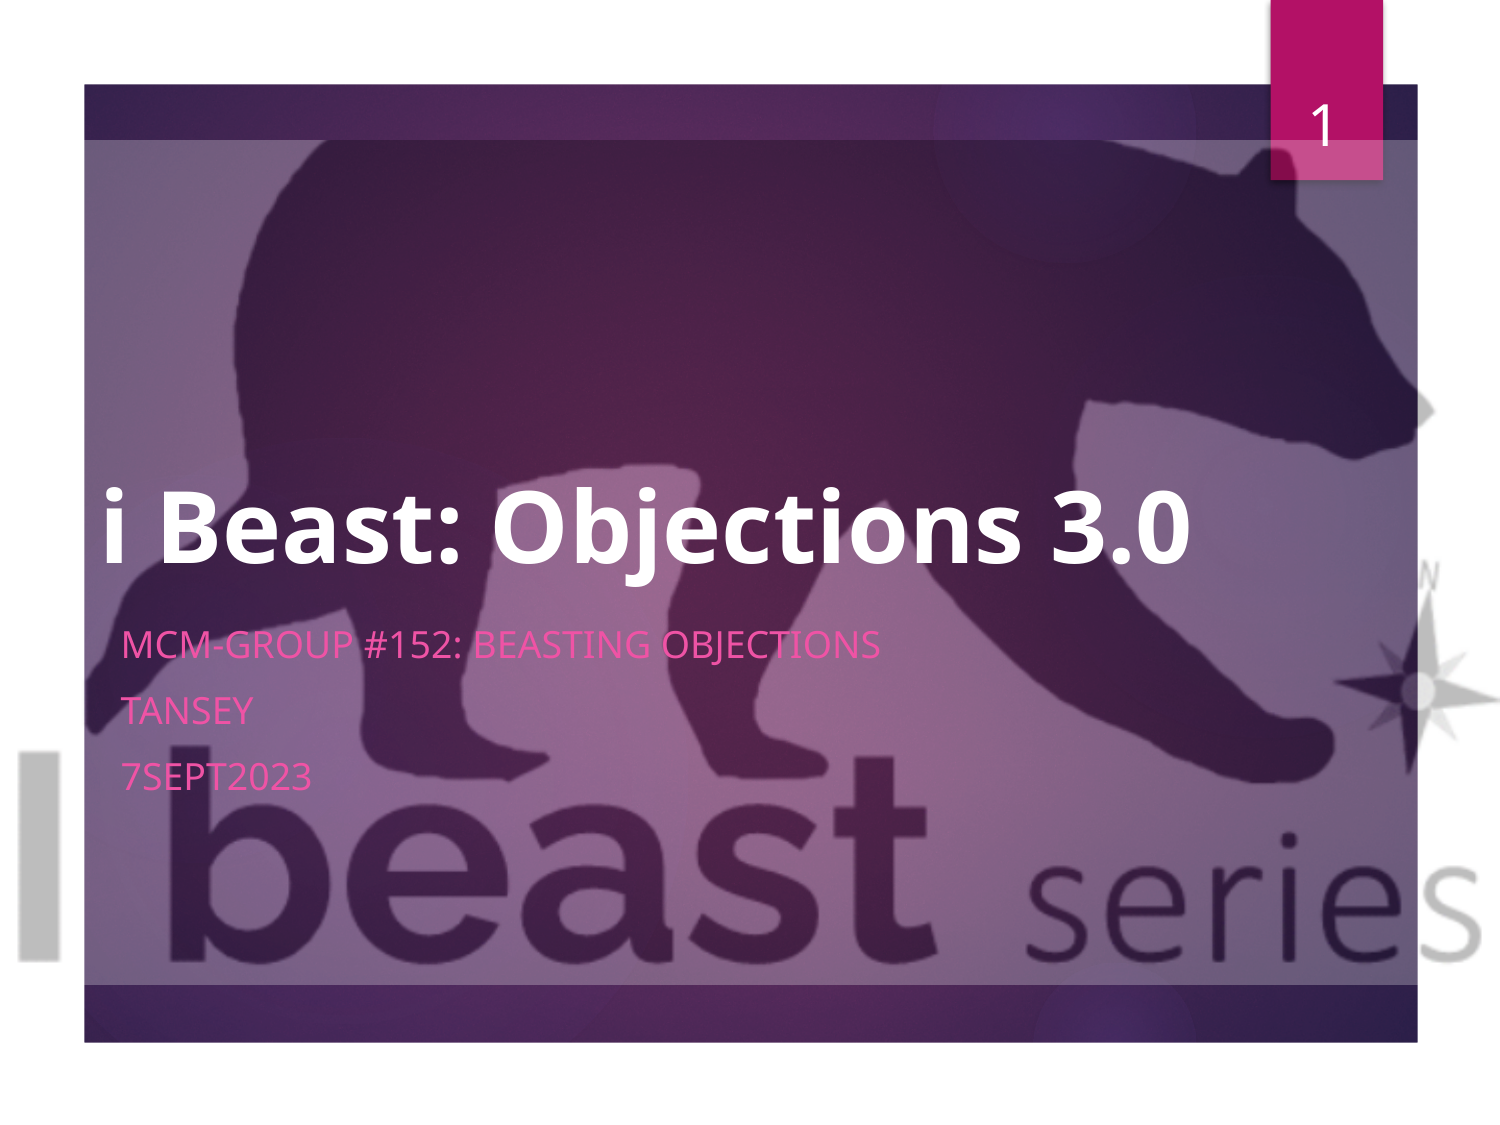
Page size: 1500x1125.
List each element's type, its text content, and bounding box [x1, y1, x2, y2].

slide_number 1 [1259, 48, 1390, 139]
picture [0, 140, 1500, 985]
